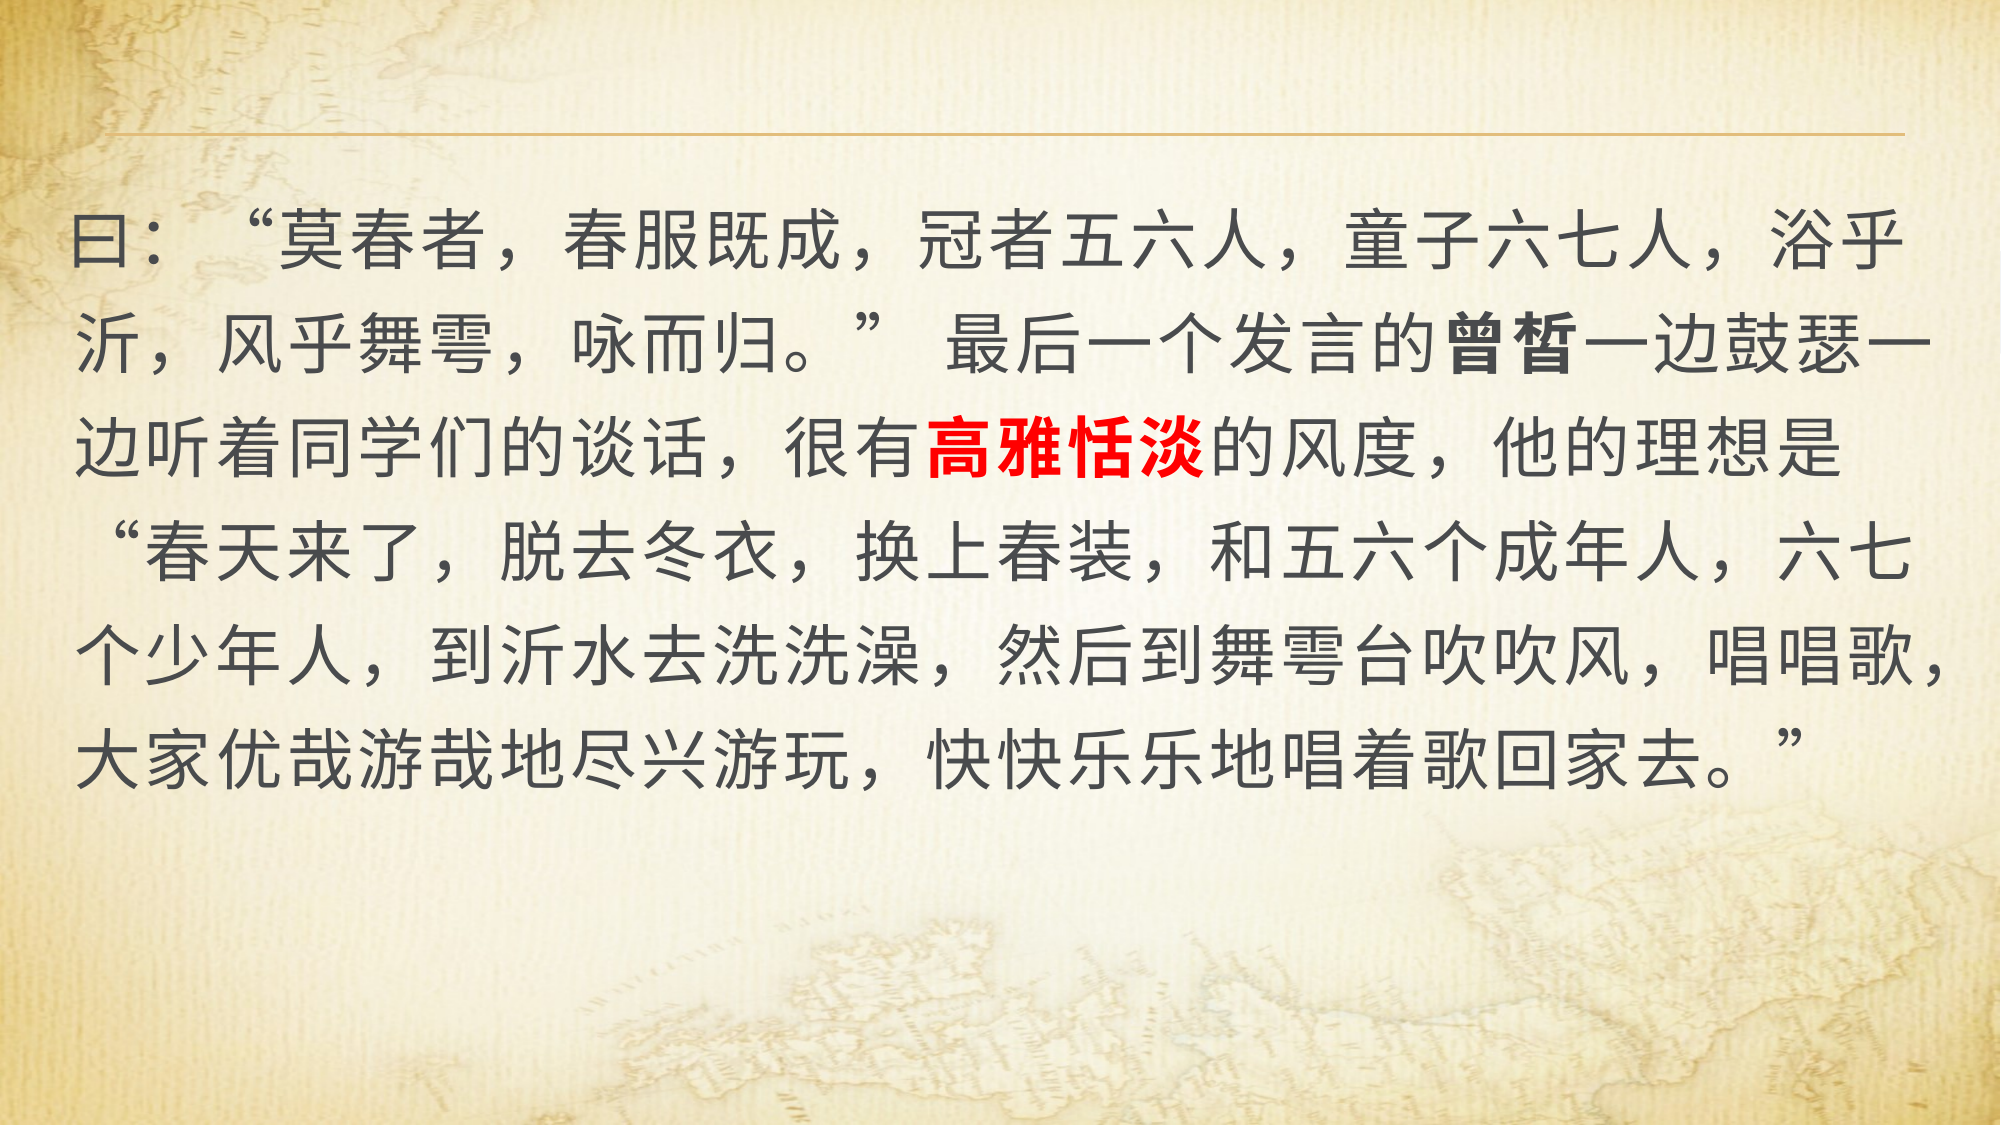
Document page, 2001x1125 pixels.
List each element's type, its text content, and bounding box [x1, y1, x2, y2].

list 曰：“莫春者，春服既成，冠者五六人，童子六七人，浴乎沂，风乎舞雩，咏而归。” 最后一个发言的曾皙一边鼓瑟一边听着同学们的谈话，很有高雅恬淡的风度，他的理想是“春天来了，脱去冬衣，换上春装，和五六个成年人，六七个少年人，到沂水去洗洗澡，然后到舞雩台吹吹风，唱唱歌，大家优哉游哉地尽兴游玩，快快乐乐地唱着歌回家去。” [17, 173, 1939, 1055]
picture [0, 0, 2001, 1125]
